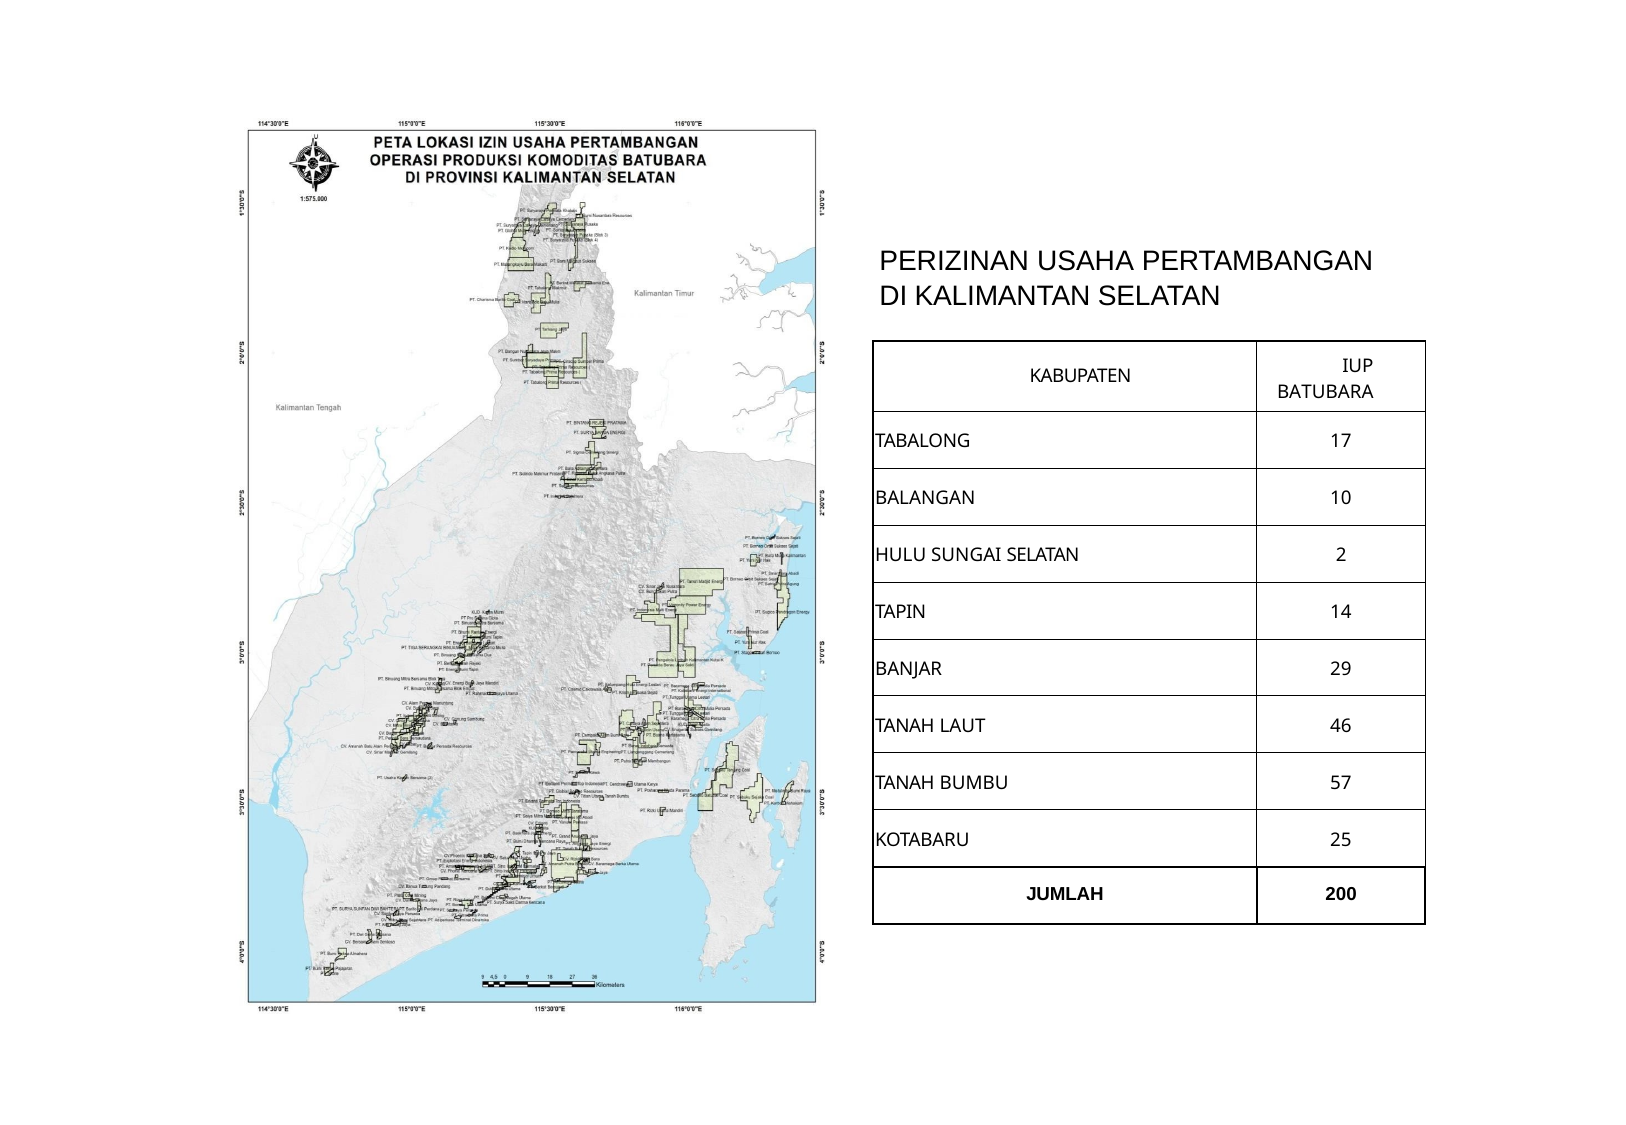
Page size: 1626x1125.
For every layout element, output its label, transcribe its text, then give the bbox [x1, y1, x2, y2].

text_box PERIZINAN USAHA PERTAMBANGAN DI KALIMANTAN SELATAN [878, 240, 1388, 311]
table_cell JUMLAH [874, 868, 1256, 923]
table_cell 200 [1258, 868, 1424, 923]
table_header KABUPATEN [874, 342, 1256, 411]
table_cell HULU SUNGAI SELATAN [874, 526, 1256, 582]
table_cell BANJAR [874, 640, 1256, 695]
table_cell TANAH LAUT [874, 696, 1256, 752]
table_cell TAPIN [874, 583, 1256, 639]
table_header IUP BATUBARA [1257, 342, 1425, 411]
table_cell 2 [1257, 526, 1425, 582]
picture [235, 118, 829, 1015]
table_cell 57 [1257, 753, 1425, 809]
table_cell 29 [1257, 640, 1425, 695]
table_cell 25 [1257, 810, 1425, 866]
table_cell TABALONG [874, 412, 1256, 468]
table_cell 14 [1257, 583, 1425, 639]
table_cell 46 [1257, 696, 1425, 752]
table_cell 10 [1257, 469, 1425, 525]
table_cell TANAH BUMBU [874, 753, 1256, 809]
table_cell 17 [1257, 412, 1425, 468]
table_cell BALANGAN [874, 469, 1256, 525]
table_cell KOTABARU [874, 810, 1256, 866]
